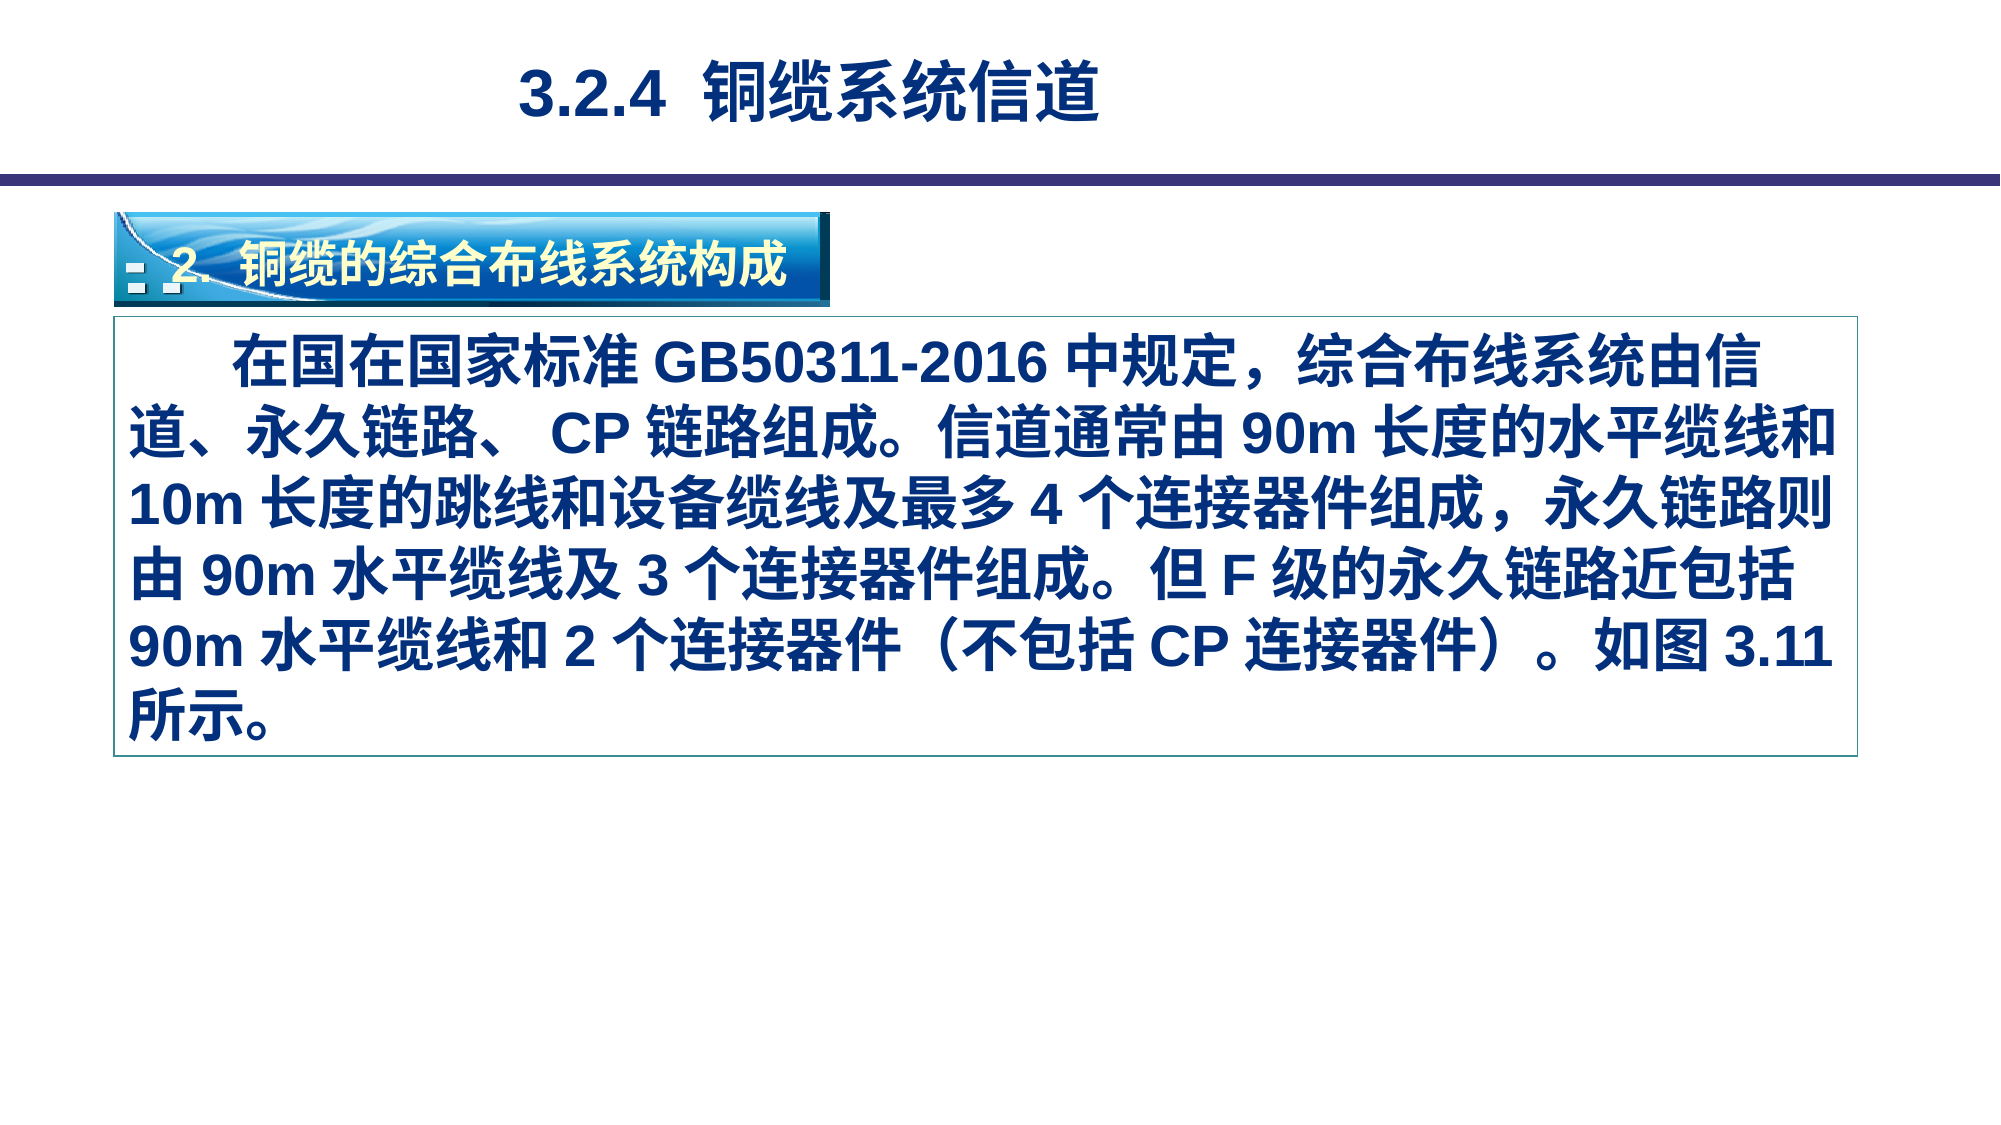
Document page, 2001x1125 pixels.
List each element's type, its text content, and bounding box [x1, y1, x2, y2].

text_box 3.2.4 铜缆系统信道 [503, 42, 1563, 138]
picture [113, 212, 821, 300]
picture [490, 301, 830, 308]
text_box 在国在国家标准GB50311-2016中规定，综合布线系统由信道、永久链路、CP链路组成。信道通常由90m长度的水平缆线和10m长度的跳线和设备缆线及最多4个连接器件组成，永久链路则由90m水平缆线及3个连接器件组成。但F级的永久链路近包括90m水平缆线和2个连接器件（不包括CP连接器件）。如图3.11所示。 [114, 316, 1858, 756]
